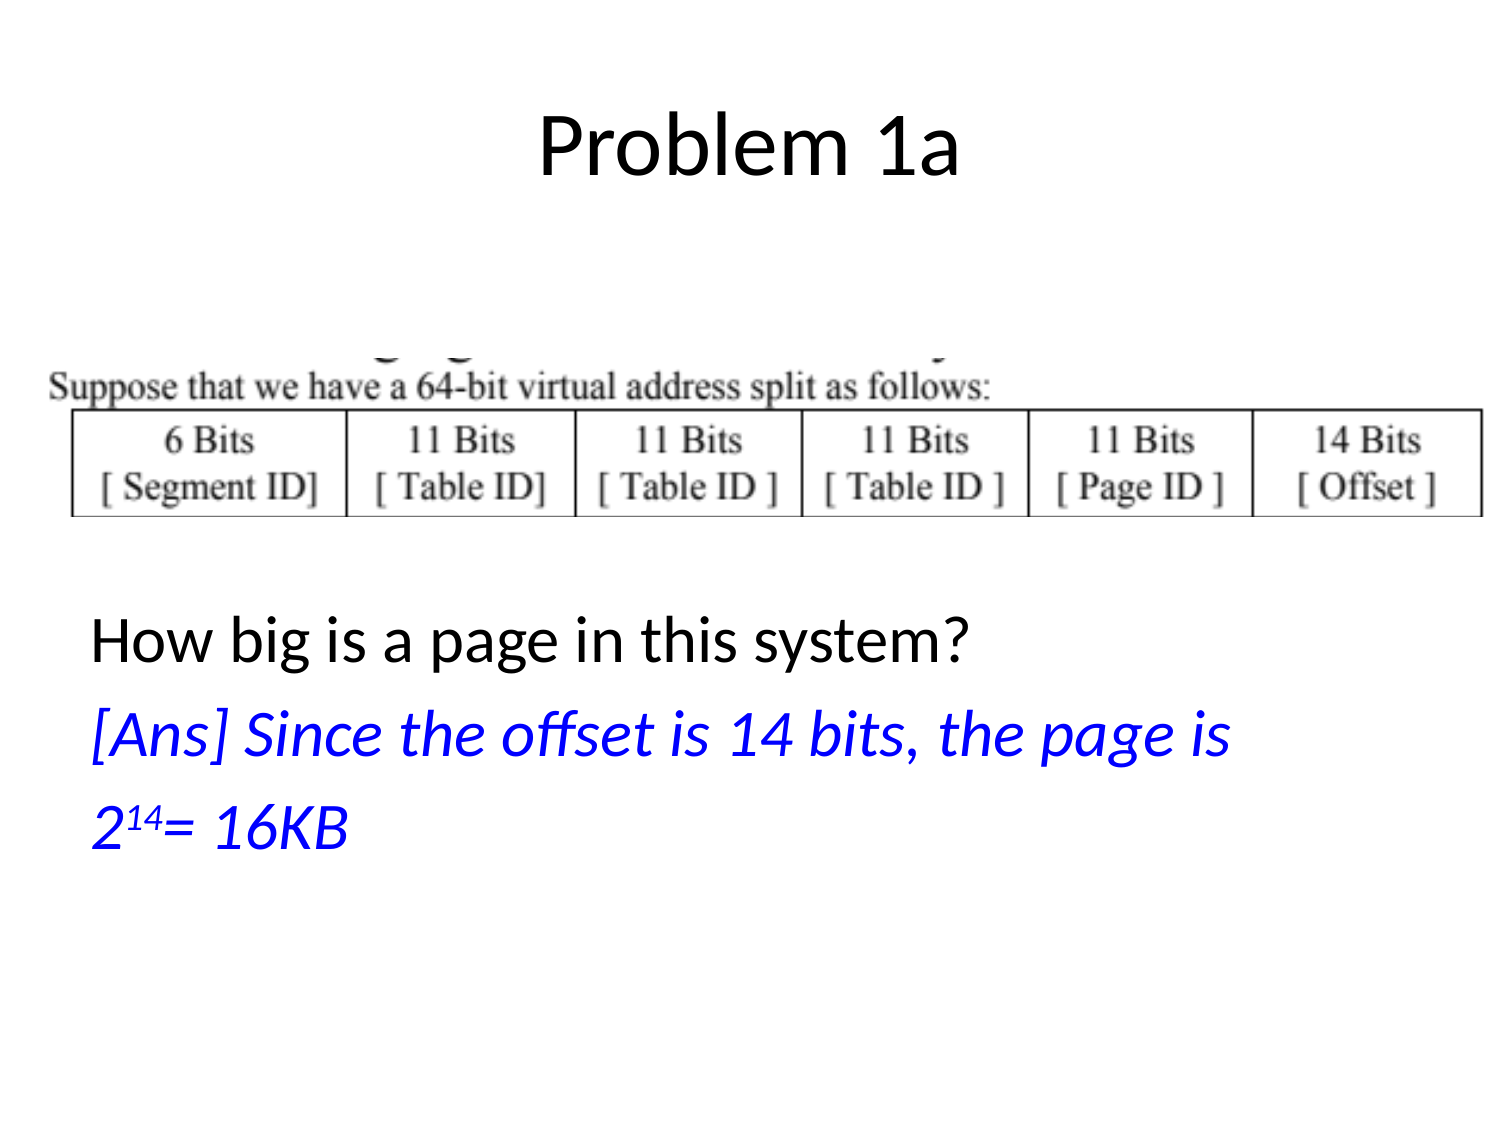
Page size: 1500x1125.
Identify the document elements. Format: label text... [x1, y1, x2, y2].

title Problem 1a [75, 45, 1425, 233]
picture [29, 358, 1500, 517]
list How big is a page in this system? [Ans] Since the offset is 14 bits, the page is 214= 16KB [75, 588, 1425, 982]
